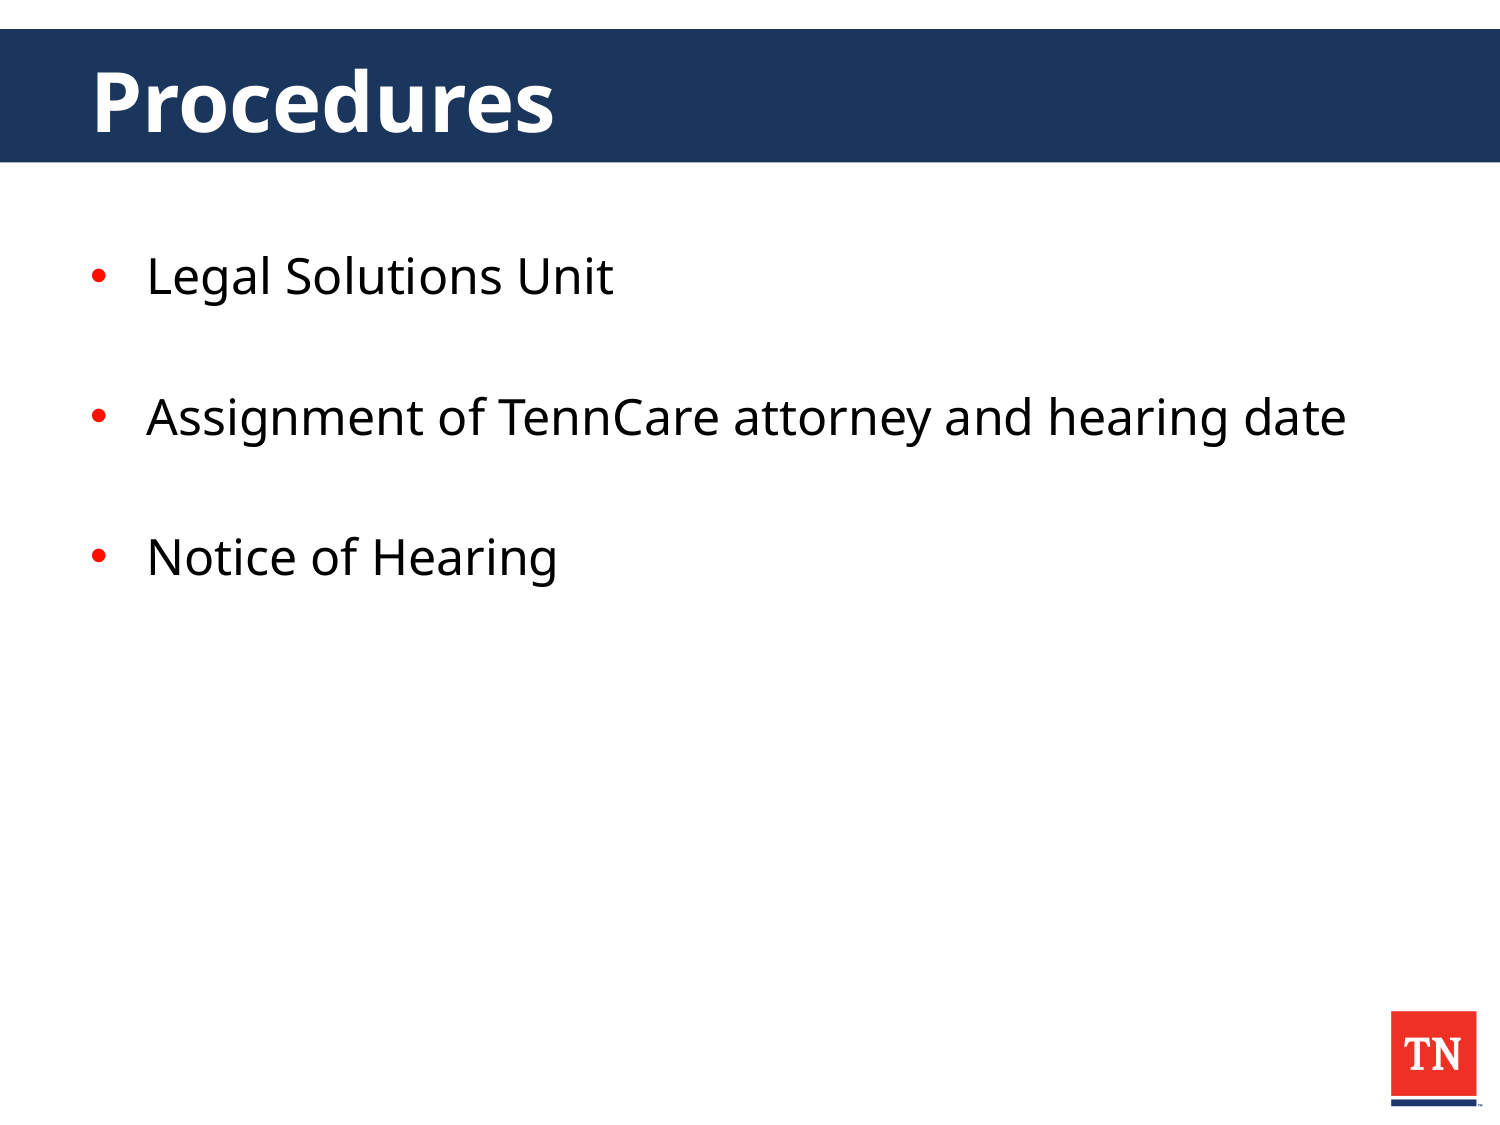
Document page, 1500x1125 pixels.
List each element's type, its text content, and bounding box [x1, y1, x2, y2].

list Legal Solutions Unit Assignment of TennCare attorney and hearing date Notice of Hearing [75, 237, 1400, 1000]
picture [1362, 987, 1500, 1125]
title Procedures [75, 45, 1425, 153]
